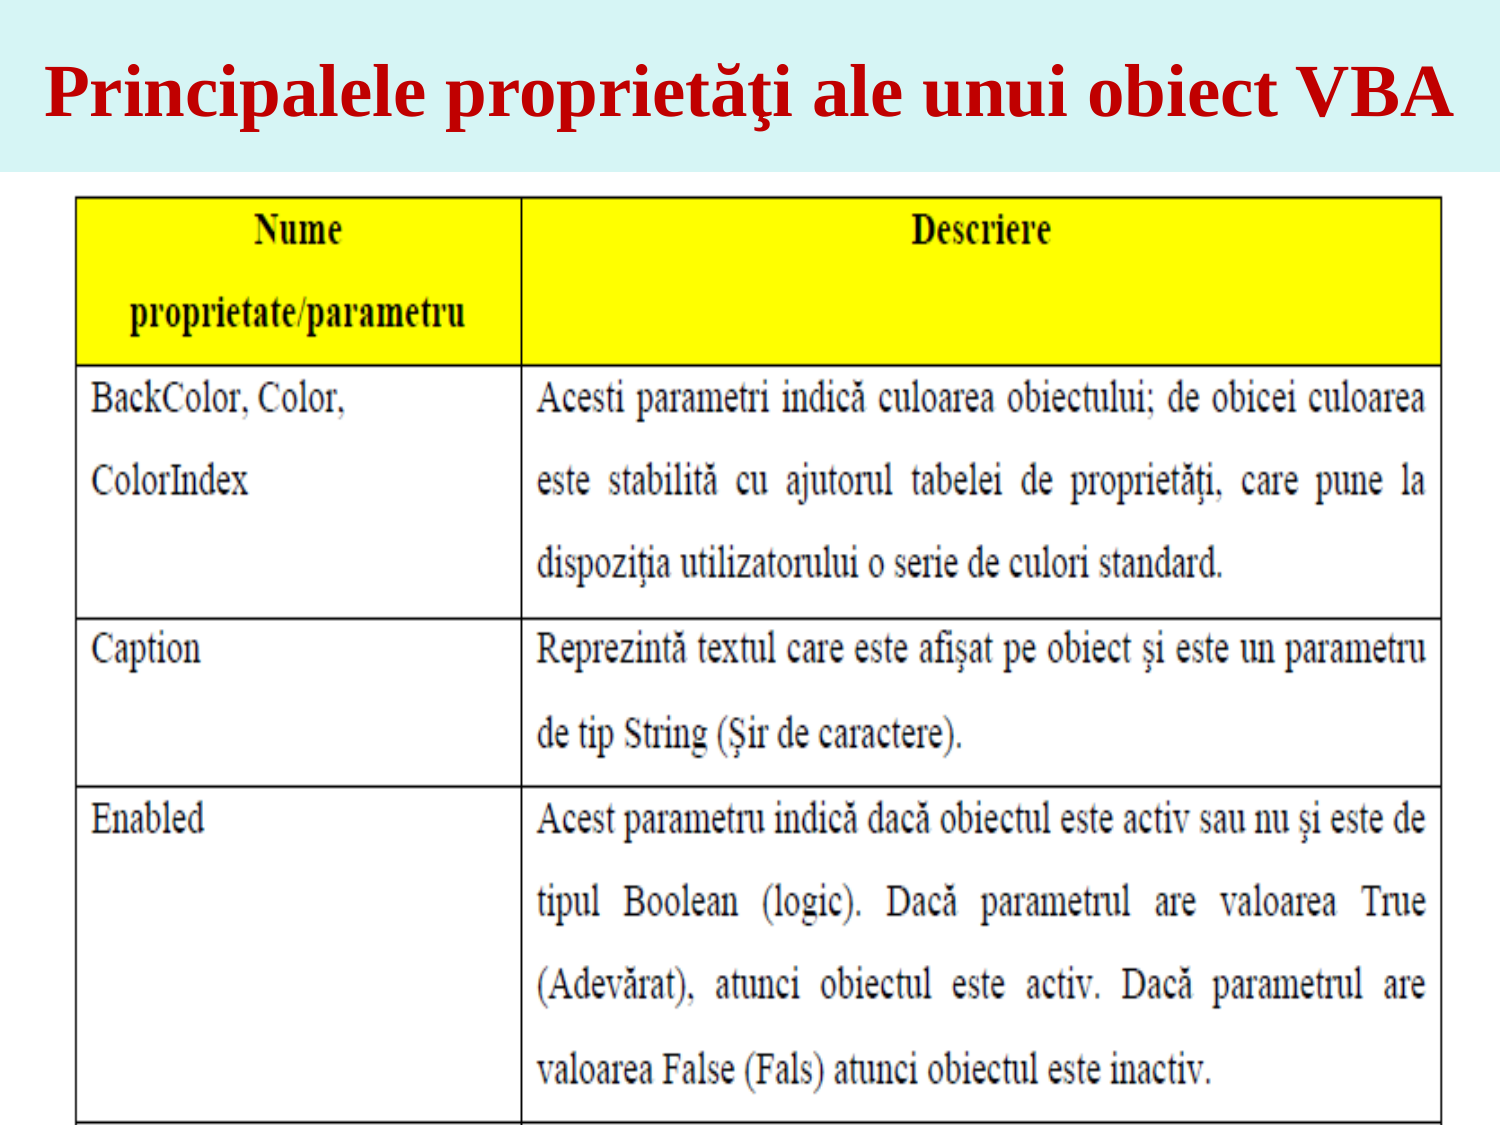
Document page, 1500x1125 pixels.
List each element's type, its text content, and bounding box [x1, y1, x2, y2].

title Principalele proprietăţi ale unui obiect VBA [0, 0, 1500, 172]
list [0, 172, 1500, 1125]
